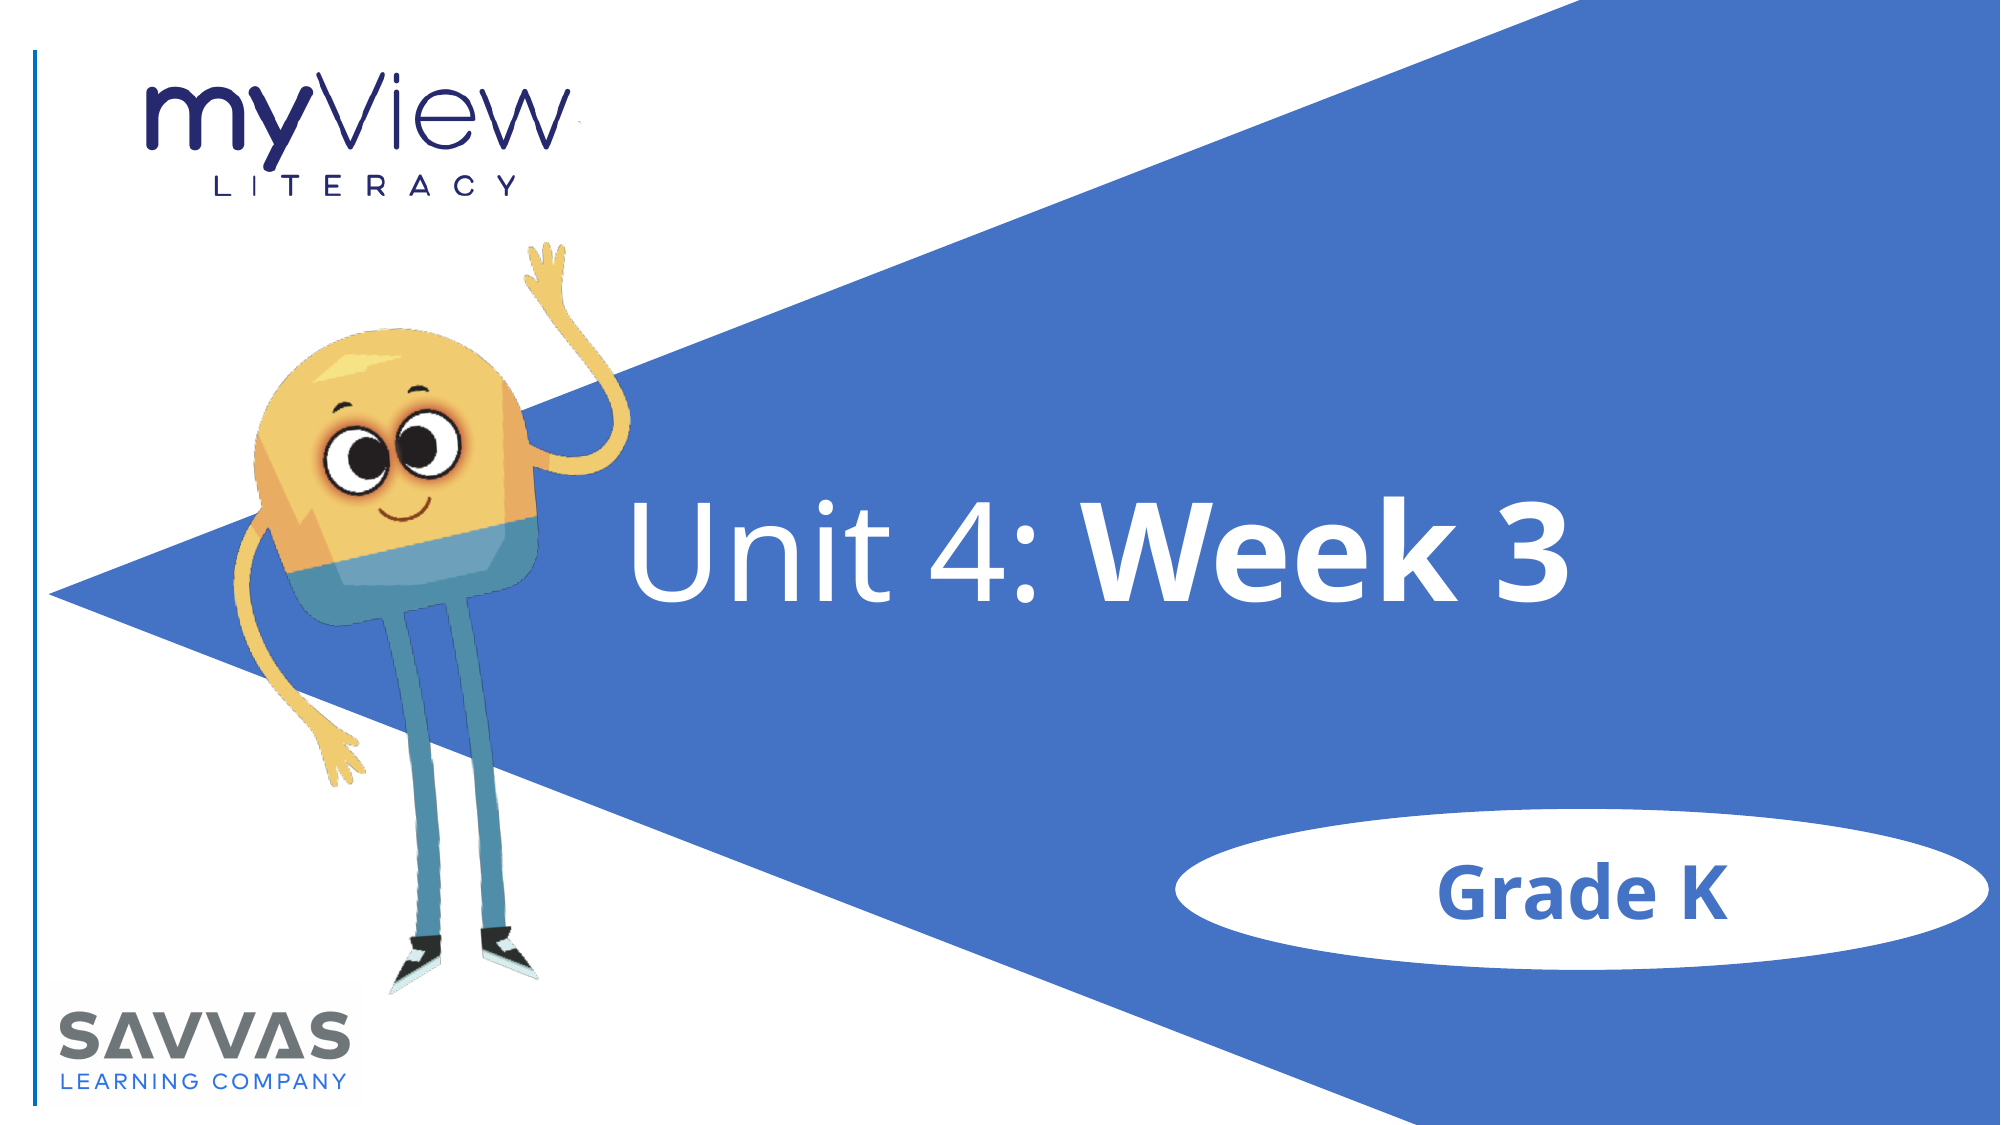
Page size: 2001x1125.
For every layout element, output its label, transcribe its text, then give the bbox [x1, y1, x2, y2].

picture [48, 237, 676, 1107]
text_box [48, 524, 231, 665]
text_box Grade K [1173, 807, 1991, 972]
picture [146, 71, 581, 196]
text_box Unit 4: Week 3 [650, 456, 1794, 637]
text_box [650, 0, 2000, 1125]
